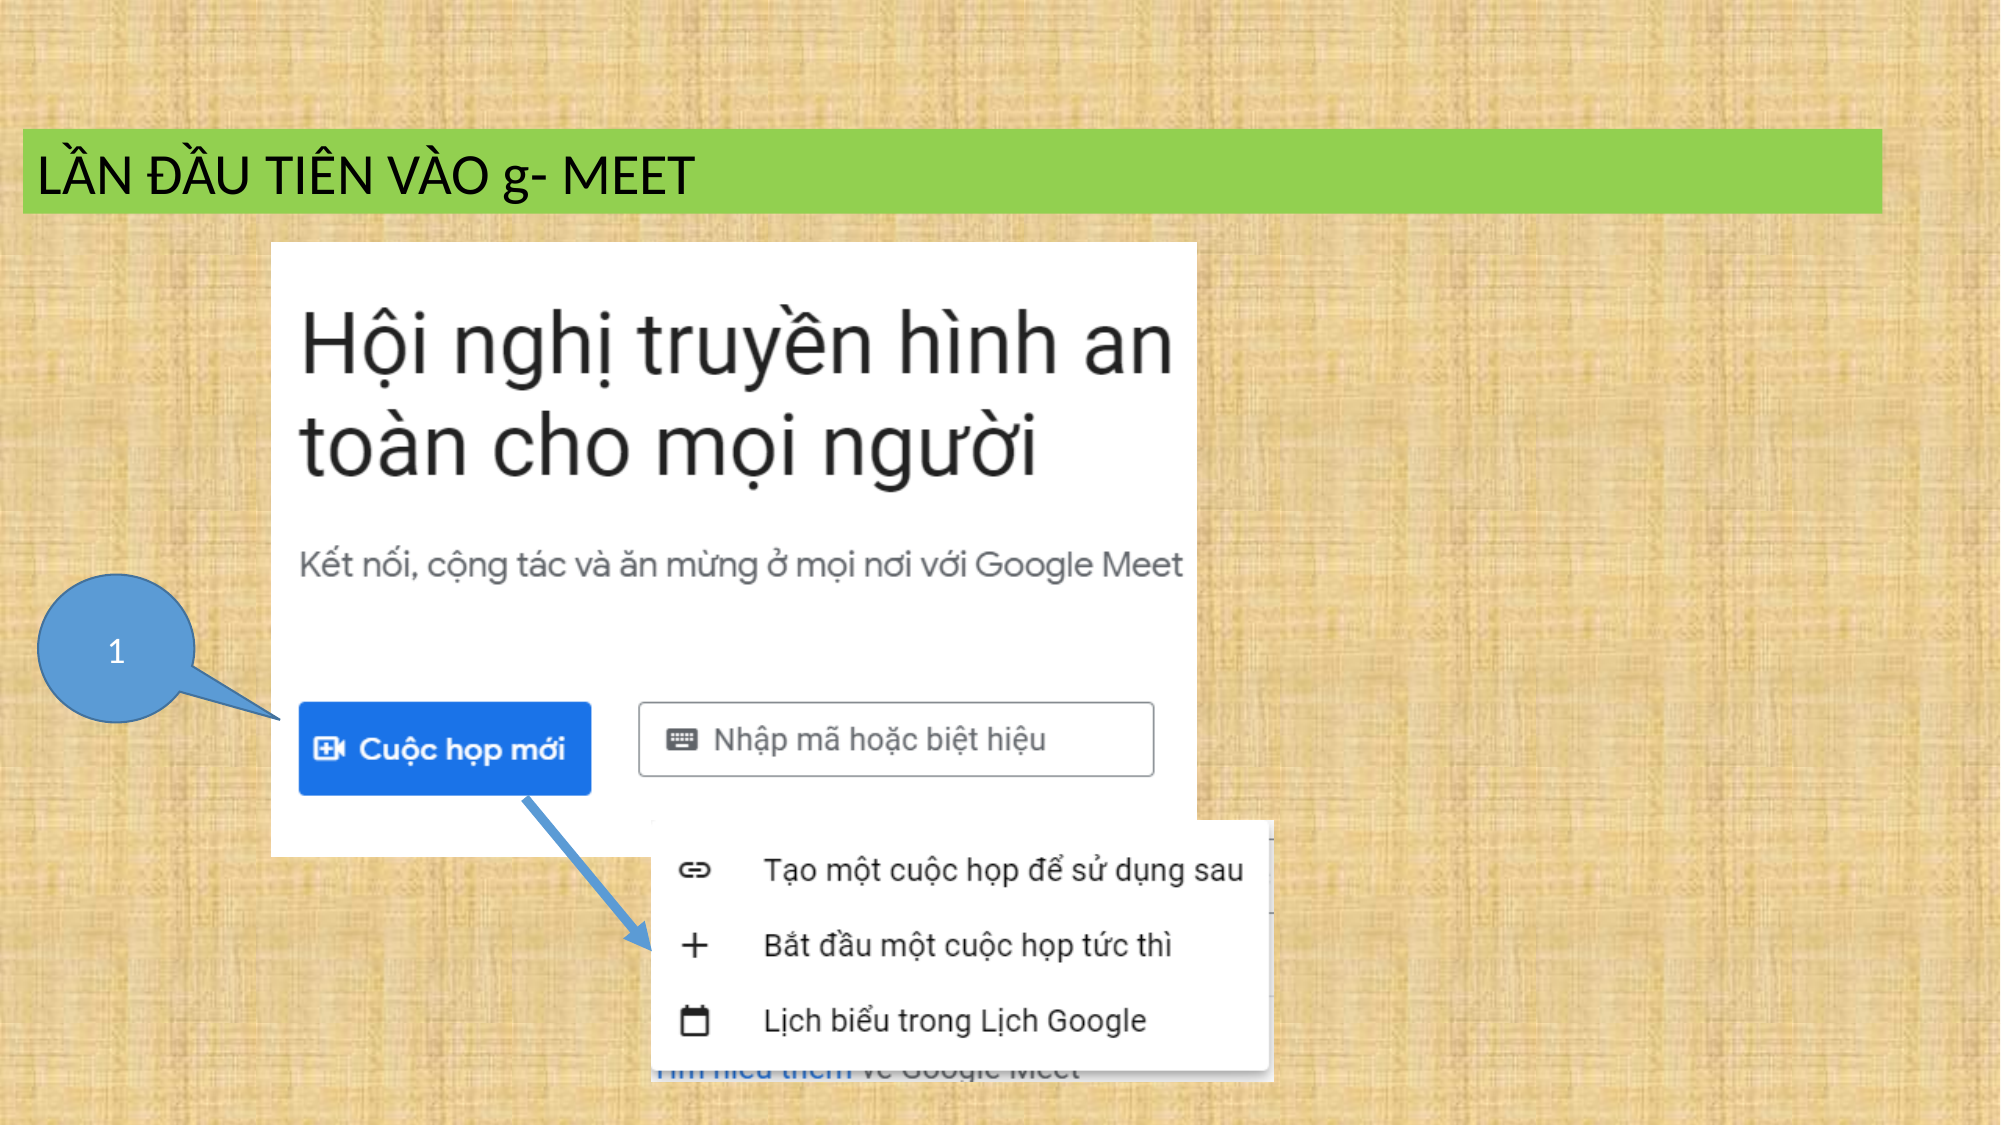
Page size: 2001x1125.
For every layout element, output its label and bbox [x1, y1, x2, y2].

picture [0, 0, 2001, 1125]
text_box [23, 128, 1883, 1082]
